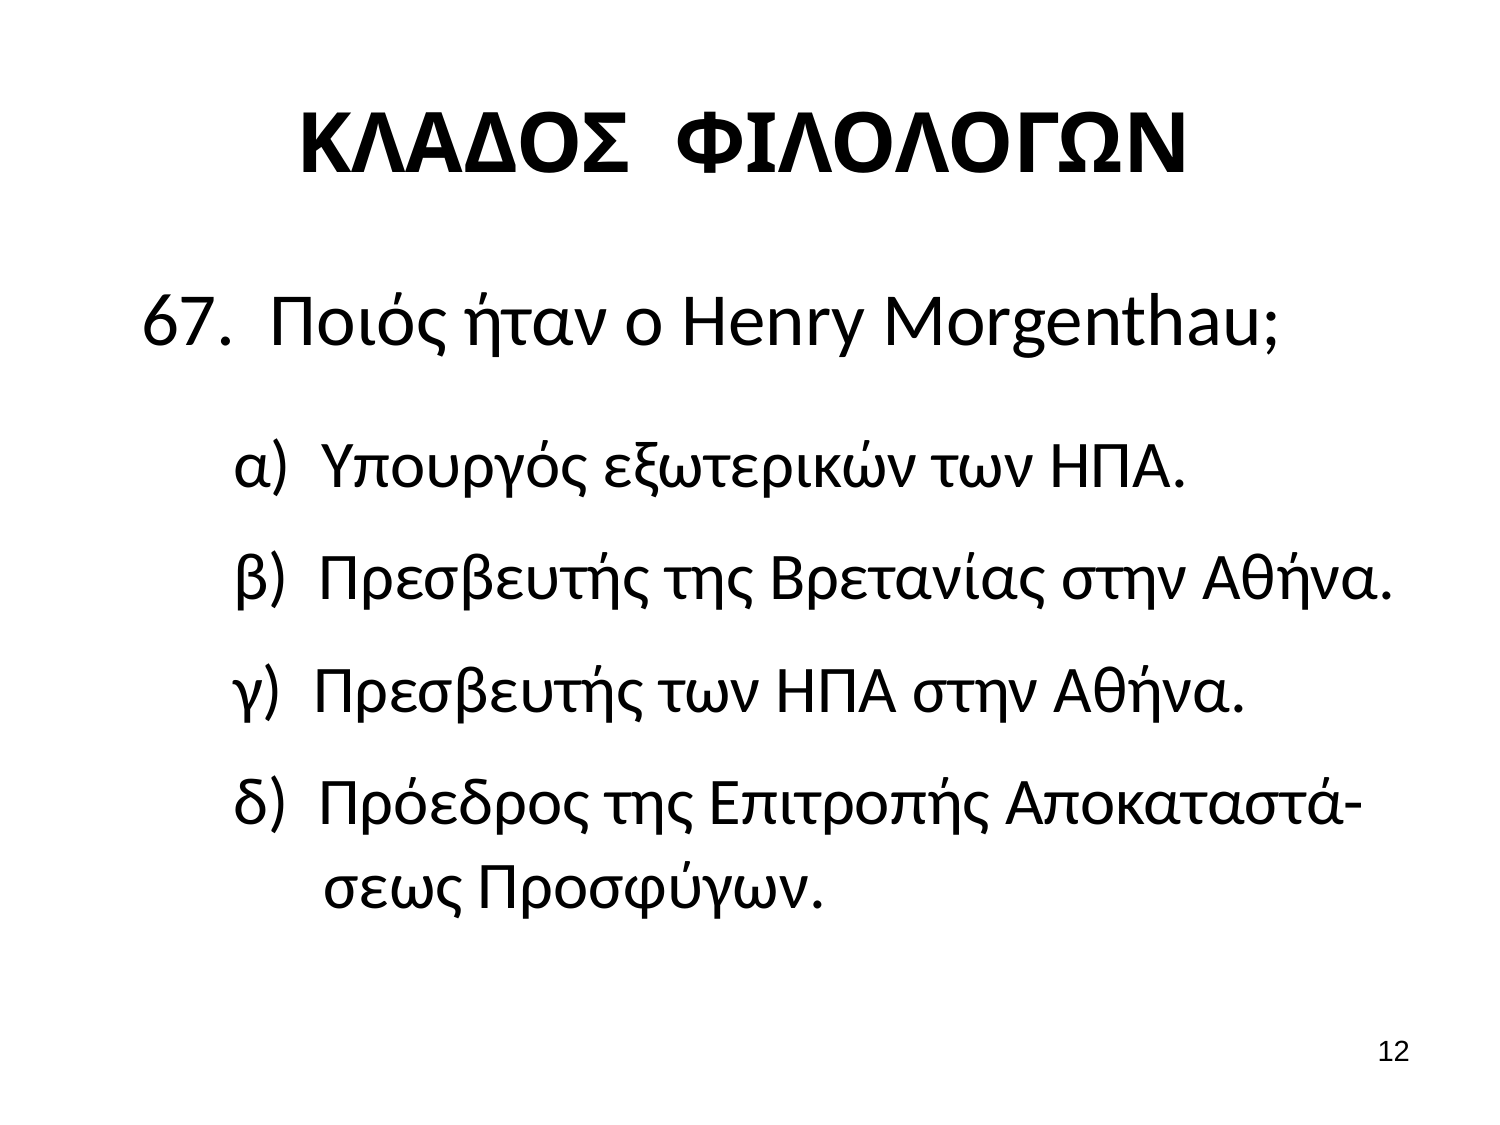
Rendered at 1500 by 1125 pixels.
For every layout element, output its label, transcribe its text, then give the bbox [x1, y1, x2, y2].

title ΚΛΑΔΟΣ ΦΙΛΟΛΟΓΩΝ [53, 45, 1436, 233]
list 67. Ποιός ήταν ο Henry Morgenthau; [75, 262, 1425, 1005]
text_box α) Υπουργός εξωτερικών των ΗΠΑ. β) Πρεσβευτής της Βρετανίας στην Αθήνα. γ) Πρεσβευτής των ΗΠΑ στην Αθήνα. δ) Πρόεδρος της Επιτροπής Αποκαταστά- σεως Προσφύγων. [218, 408, 1447, 930]
slide_number 12 [1074, 1024, 1425, 1103]
